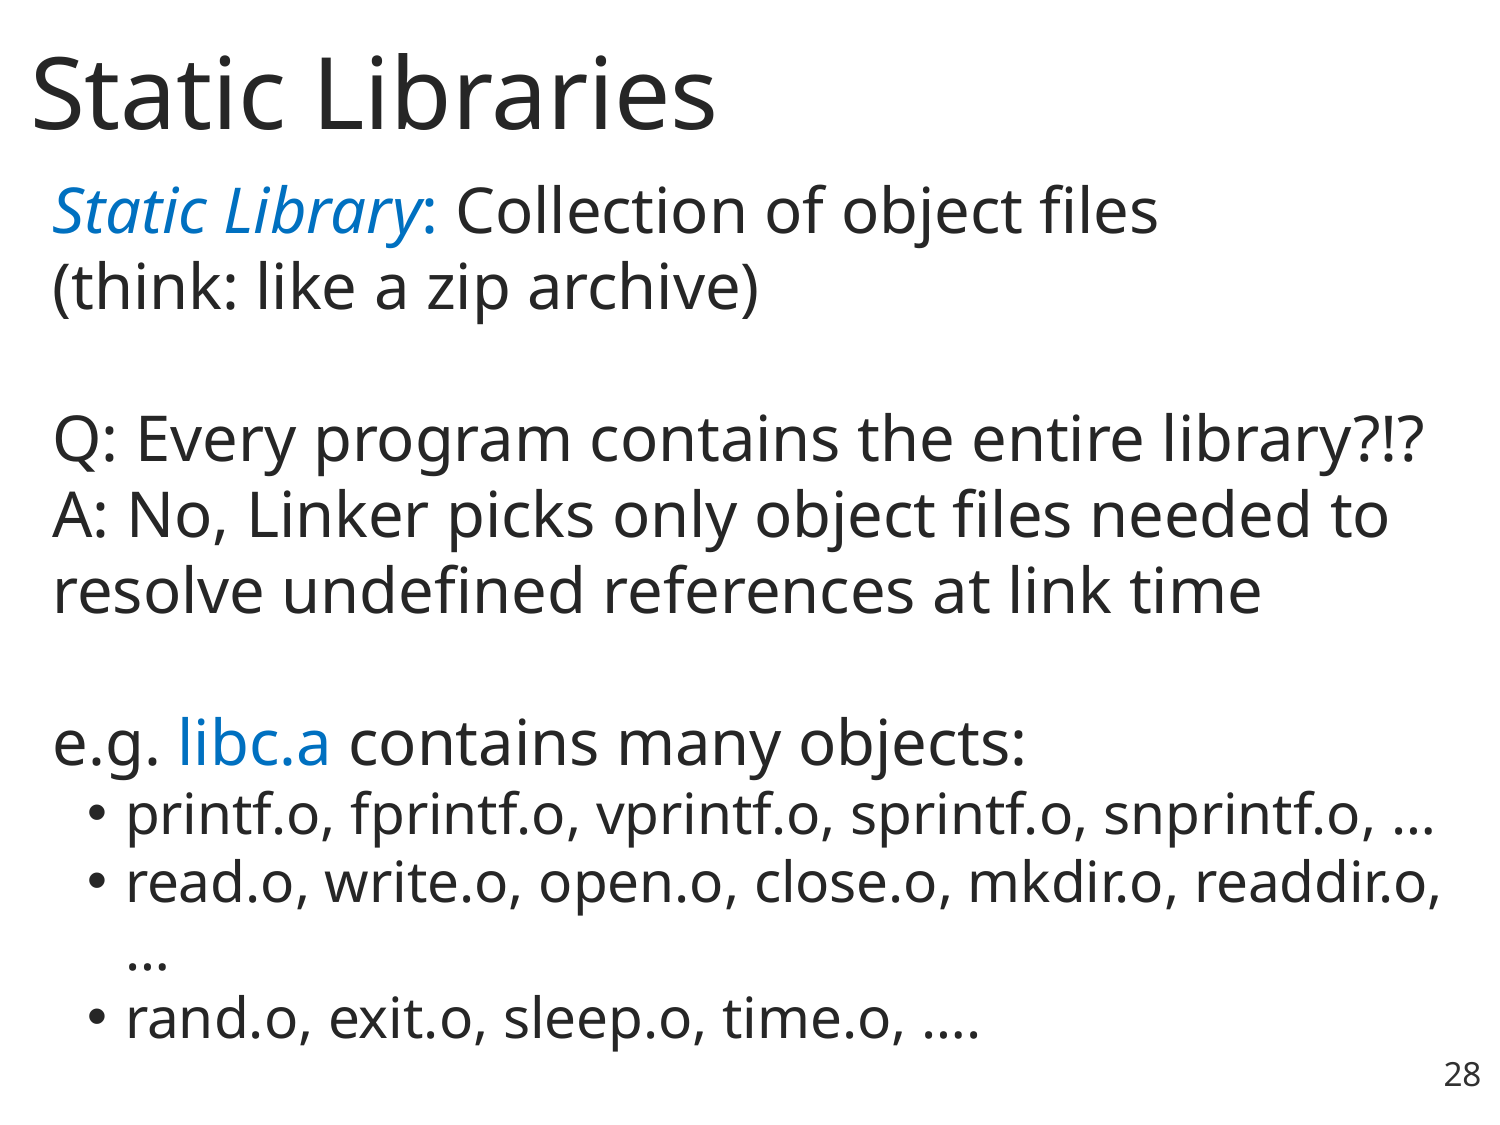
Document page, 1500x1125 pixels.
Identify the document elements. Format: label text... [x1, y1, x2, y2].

slide_number 28 [1425, 1025, 1500, 1125]
list Static Library: Collection of object files (think: like a zip archive) Q: Every program contains the entire library?!? A: No, Linker picks only object files needed to resolve undefined references at link time e.g. libc.a contains many objects: printf.o, fprintf.o, vprintf.o, sprintf.o, snprintf.o, … read.o, write.o, open.o, close.o, mkdir.o, readdir.o, … rand.o, exit.o, sleep.o, time.o, …. [37, 162, 1463, 1105]
title Static Libraries [15, 16, 1485, 163]
